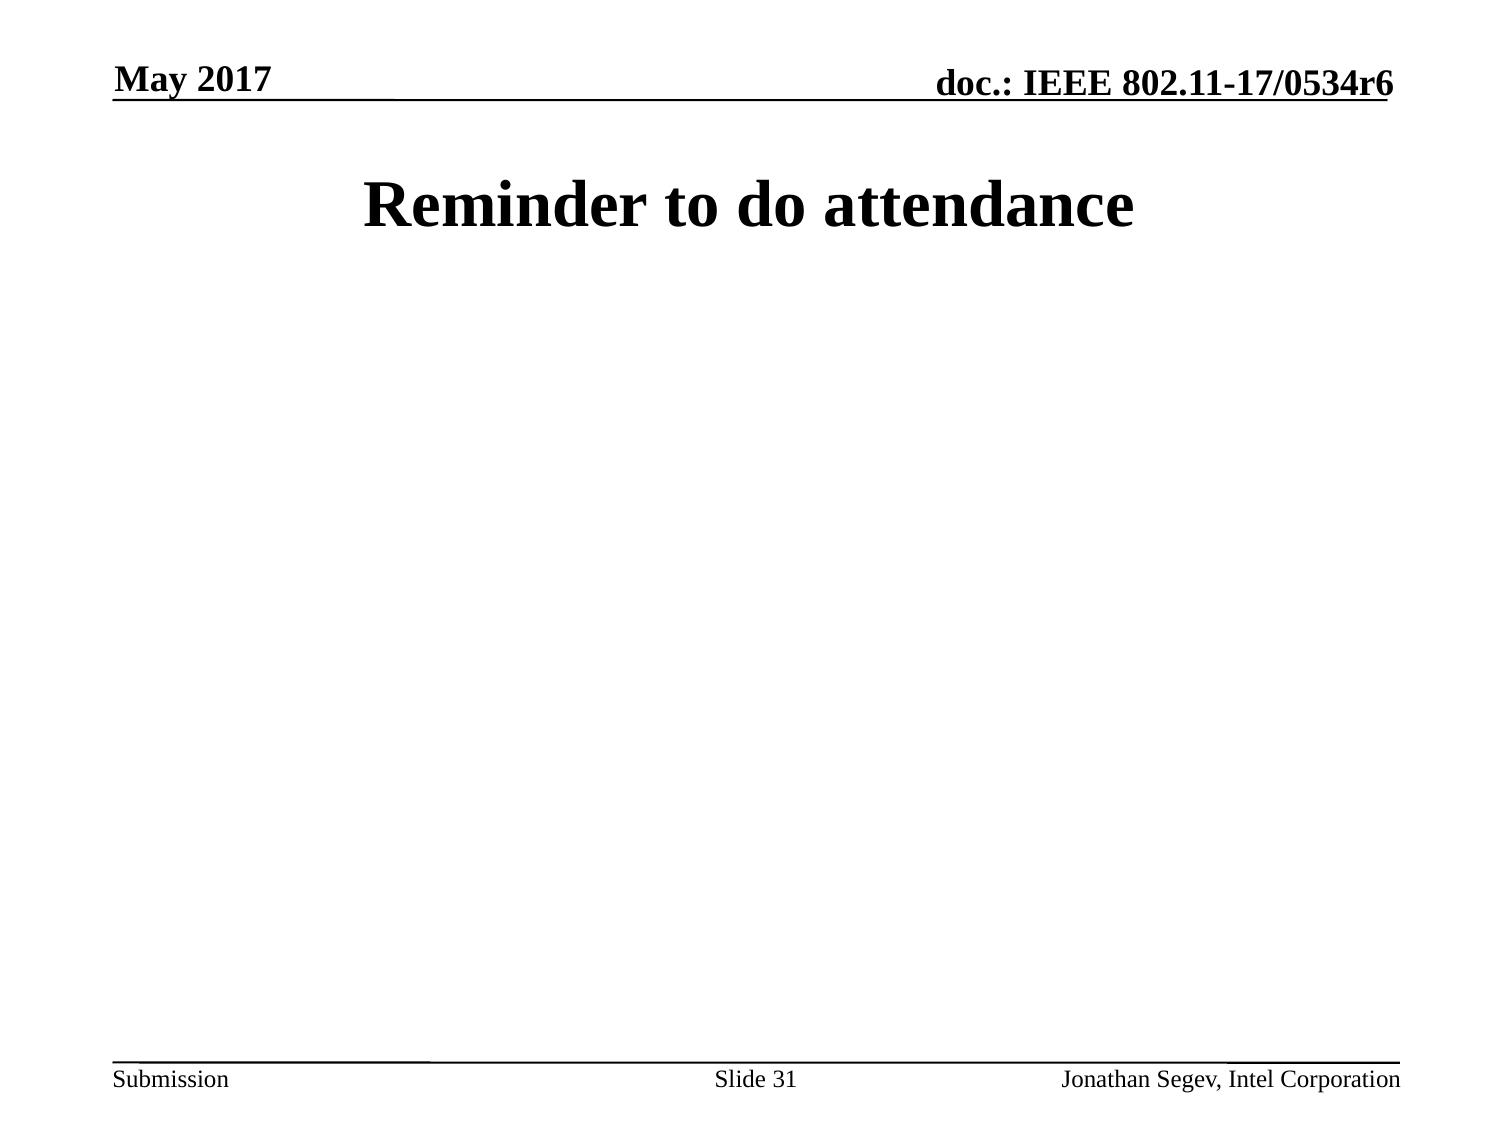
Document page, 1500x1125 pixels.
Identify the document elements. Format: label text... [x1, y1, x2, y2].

title Reminder to do attendance [112, 112, 1388, 288]
footer Jonathan Segev, Intel Corporation [878, 1061, 1402, 1093]
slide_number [114, 54, 423, 100]
slide_number Slide 31 [712, 1061, 800, 1123]
